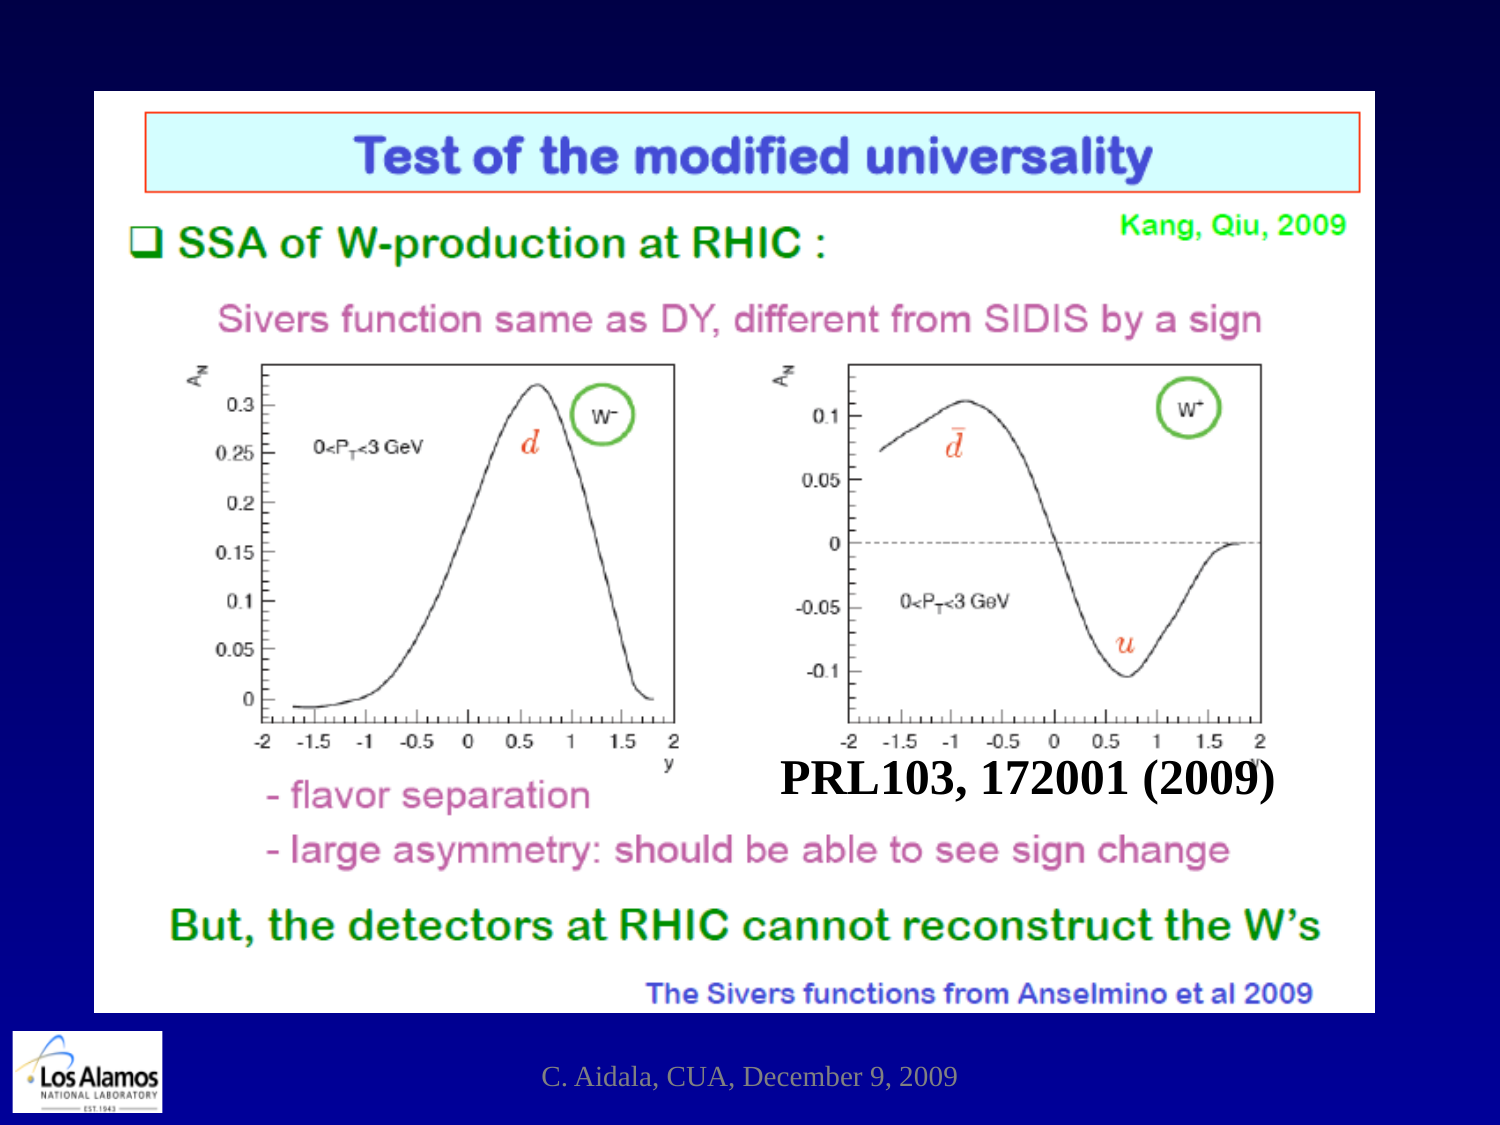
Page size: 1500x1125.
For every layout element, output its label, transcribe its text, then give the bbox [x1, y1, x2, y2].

footer C. Aidala, CUA, December 9, 2009 [437, 1049, 1063, 1103]
picture [94, 91, 1376, 1013]
